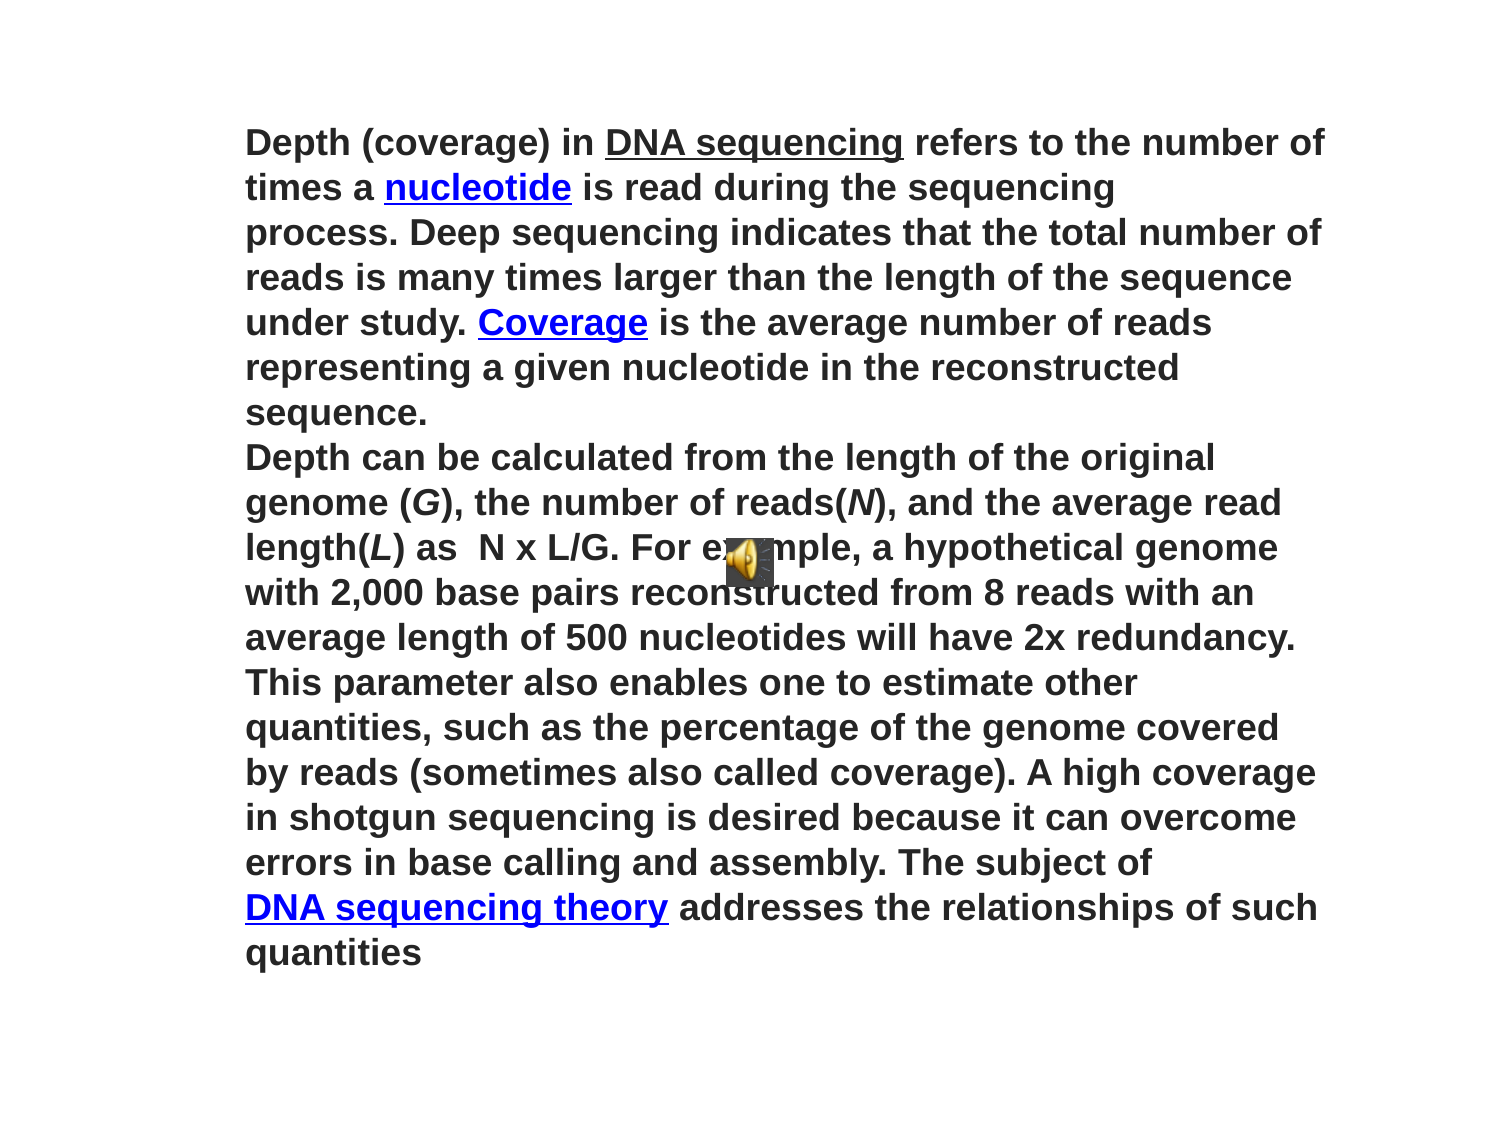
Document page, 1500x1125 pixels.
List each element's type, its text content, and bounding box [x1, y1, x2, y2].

text_box [426, 551, 477, 602]
picture [724, 537, 776, 588]
text_box Depth (coverage) in DNA sequencing refers to the number of times a nucleotide is read during the sequencing process. Deep sequencing indicates that the total number of reads is many times larger than the length of the sequence under study. Coverage is the average number of reads representing a given nucleotide in the reconstructed sequence. Depth can be calculated from the length of the original genome (G), the number of reads(N), and the average read length(L) as N x L/G. For example, a hypothetical genome with 2,000 base pairs reconstructed from 8 reads with an average length of 500 nucleotides will have 2x redundancy. This parameter also enables one to estimate other quantities, such as the percentage of the genome covered by reads (sometimes also called coverage). A high coverage in shotgun sequencing is desired because it can overcome errors in base calling and assembly. The subject of DNA sequencing theory addresses the relationships of such quantities [230, 110, 1348, 981]
